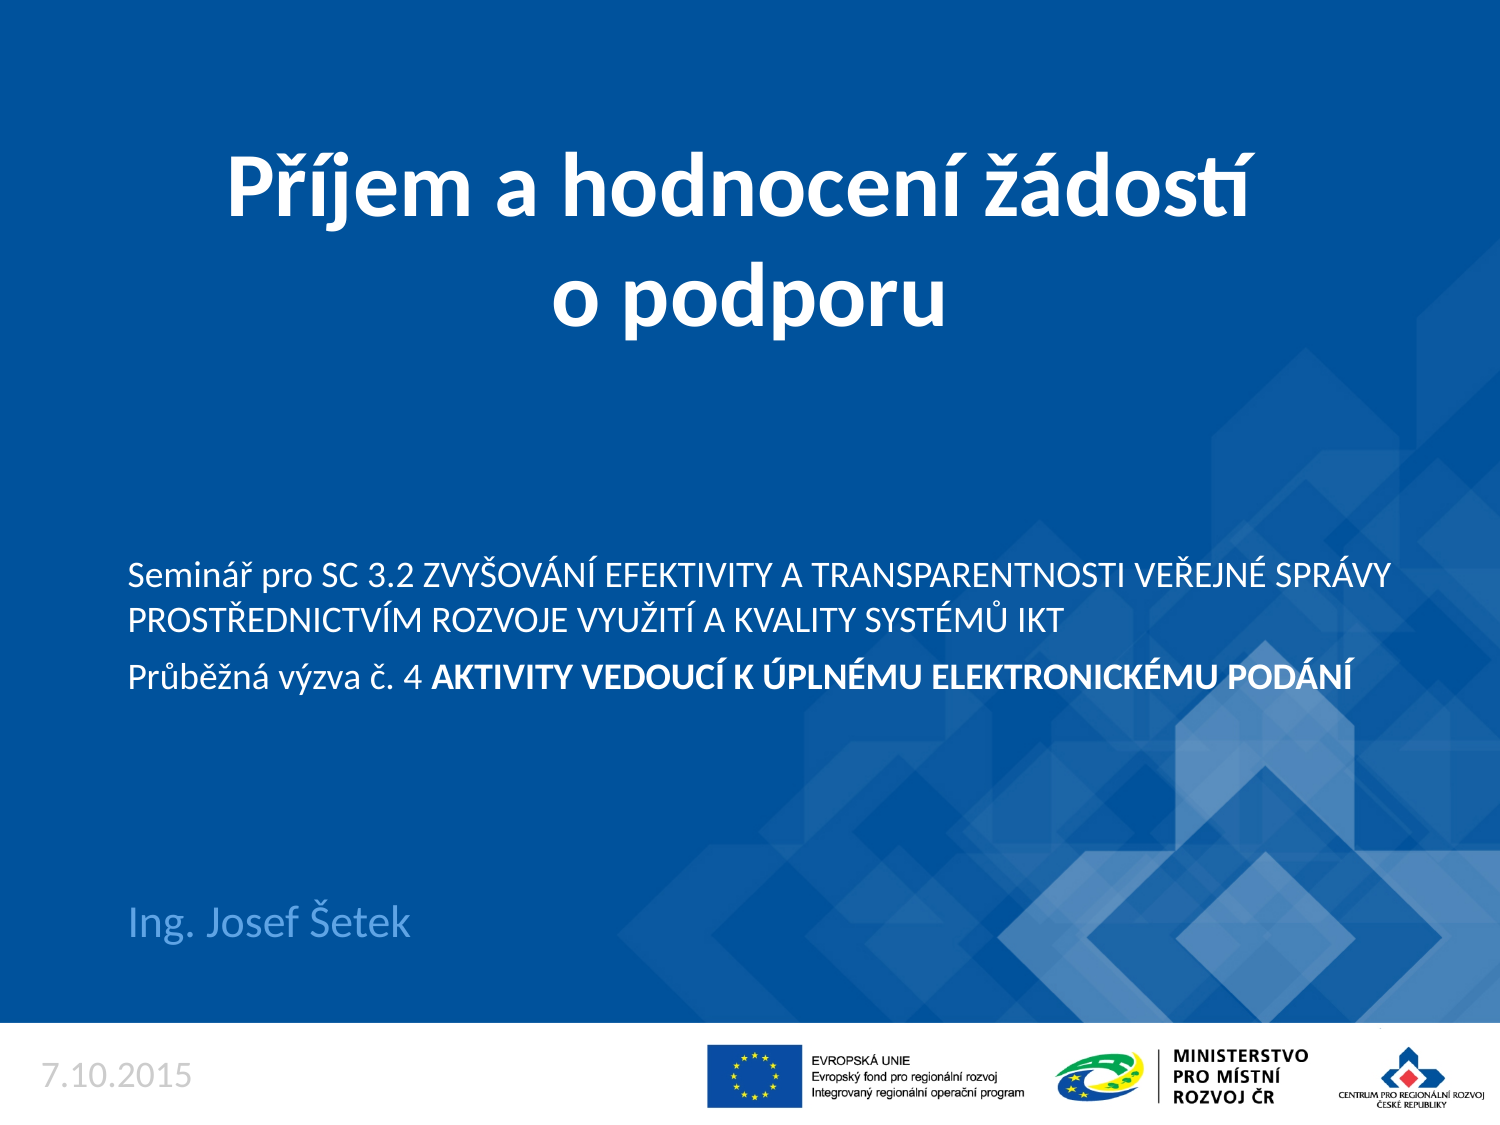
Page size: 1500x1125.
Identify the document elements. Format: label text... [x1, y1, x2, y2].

list 7.10.2015 [25, 1042, 355, 1104]
subtitle Ing. Josef Šetek [112, 883, 1163, 978]
list Seminář pro SC 3.2 ZVYŠOVÁNÍ EFEKTIVITY A TRANSPARENTNOSTI VEŘEJNÉ SPRÁVY PROSTŘEDNICTVÍM ROZVOJE VYUŽITÍ A KVALITY SYSTÉMŮ IKT Průběžná výzva č. 4 AKTIVITY VEDOUCÍ K ÚPLNÉMU ELEKTRONICKÉMU PODÁNÍ [112, 542, 1433, 782]
title Příjem a hodnocení žádostí o podporu [112, 117, 1388, 445]
picture [0, 0, 1500, 1125]
